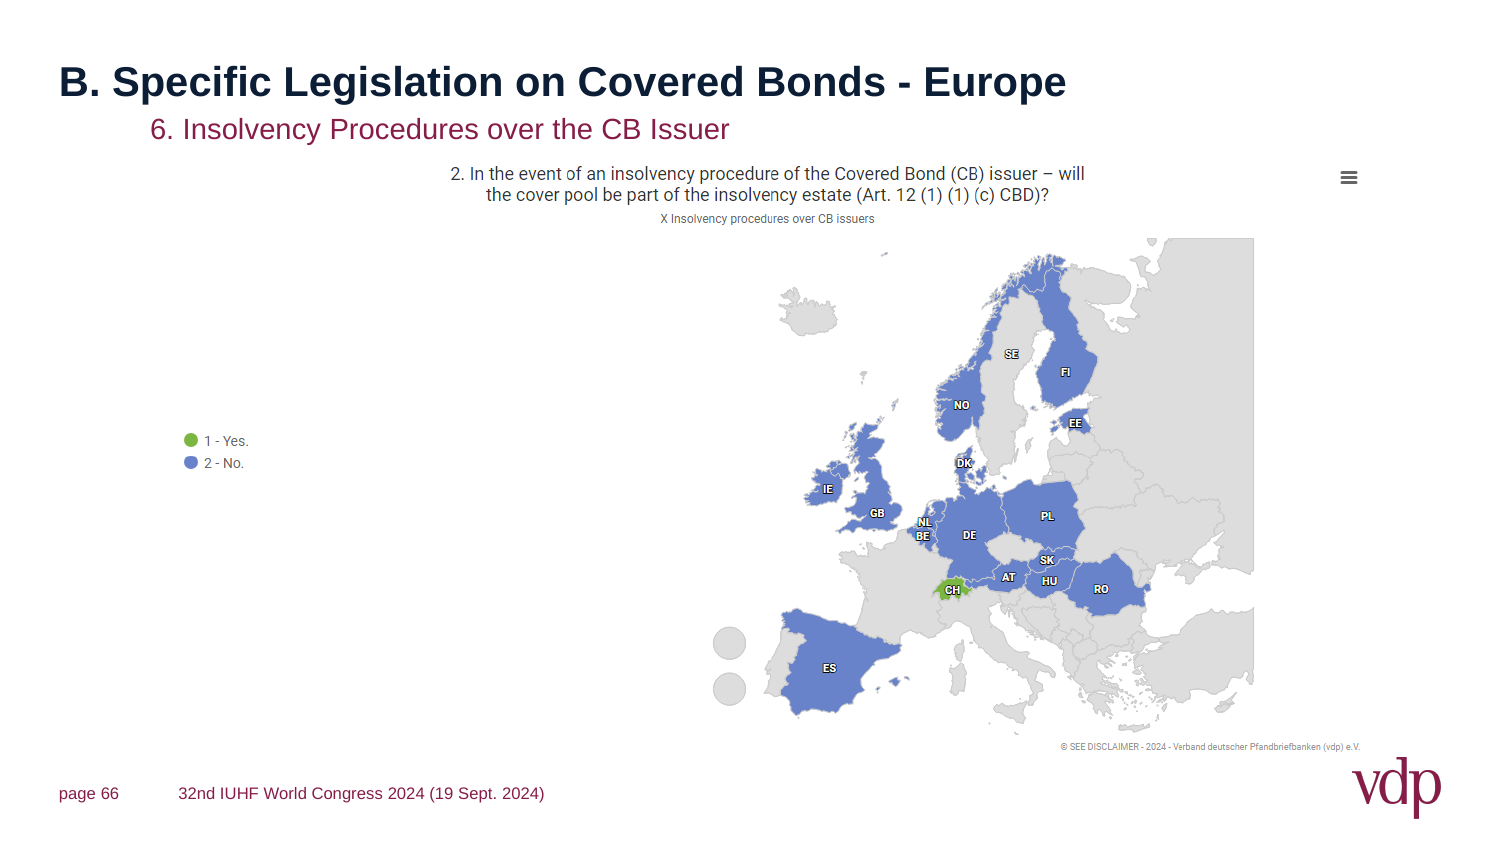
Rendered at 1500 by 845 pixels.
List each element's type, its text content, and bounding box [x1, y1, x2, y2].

list 6. Insolvency Procedures over the CB Issuer [149, 110, 992, 146]
slide_number page 66 [59, 783, 155, 804]
footer 32nd IUHF World Congress 2024 (19 Sept. 2024) [178, 783, 847, 804]
picture [160, 153, 1441, 819]
title B. Specific Legislation on Covered Bonds - Europe [58, 54, 1442, 106]
